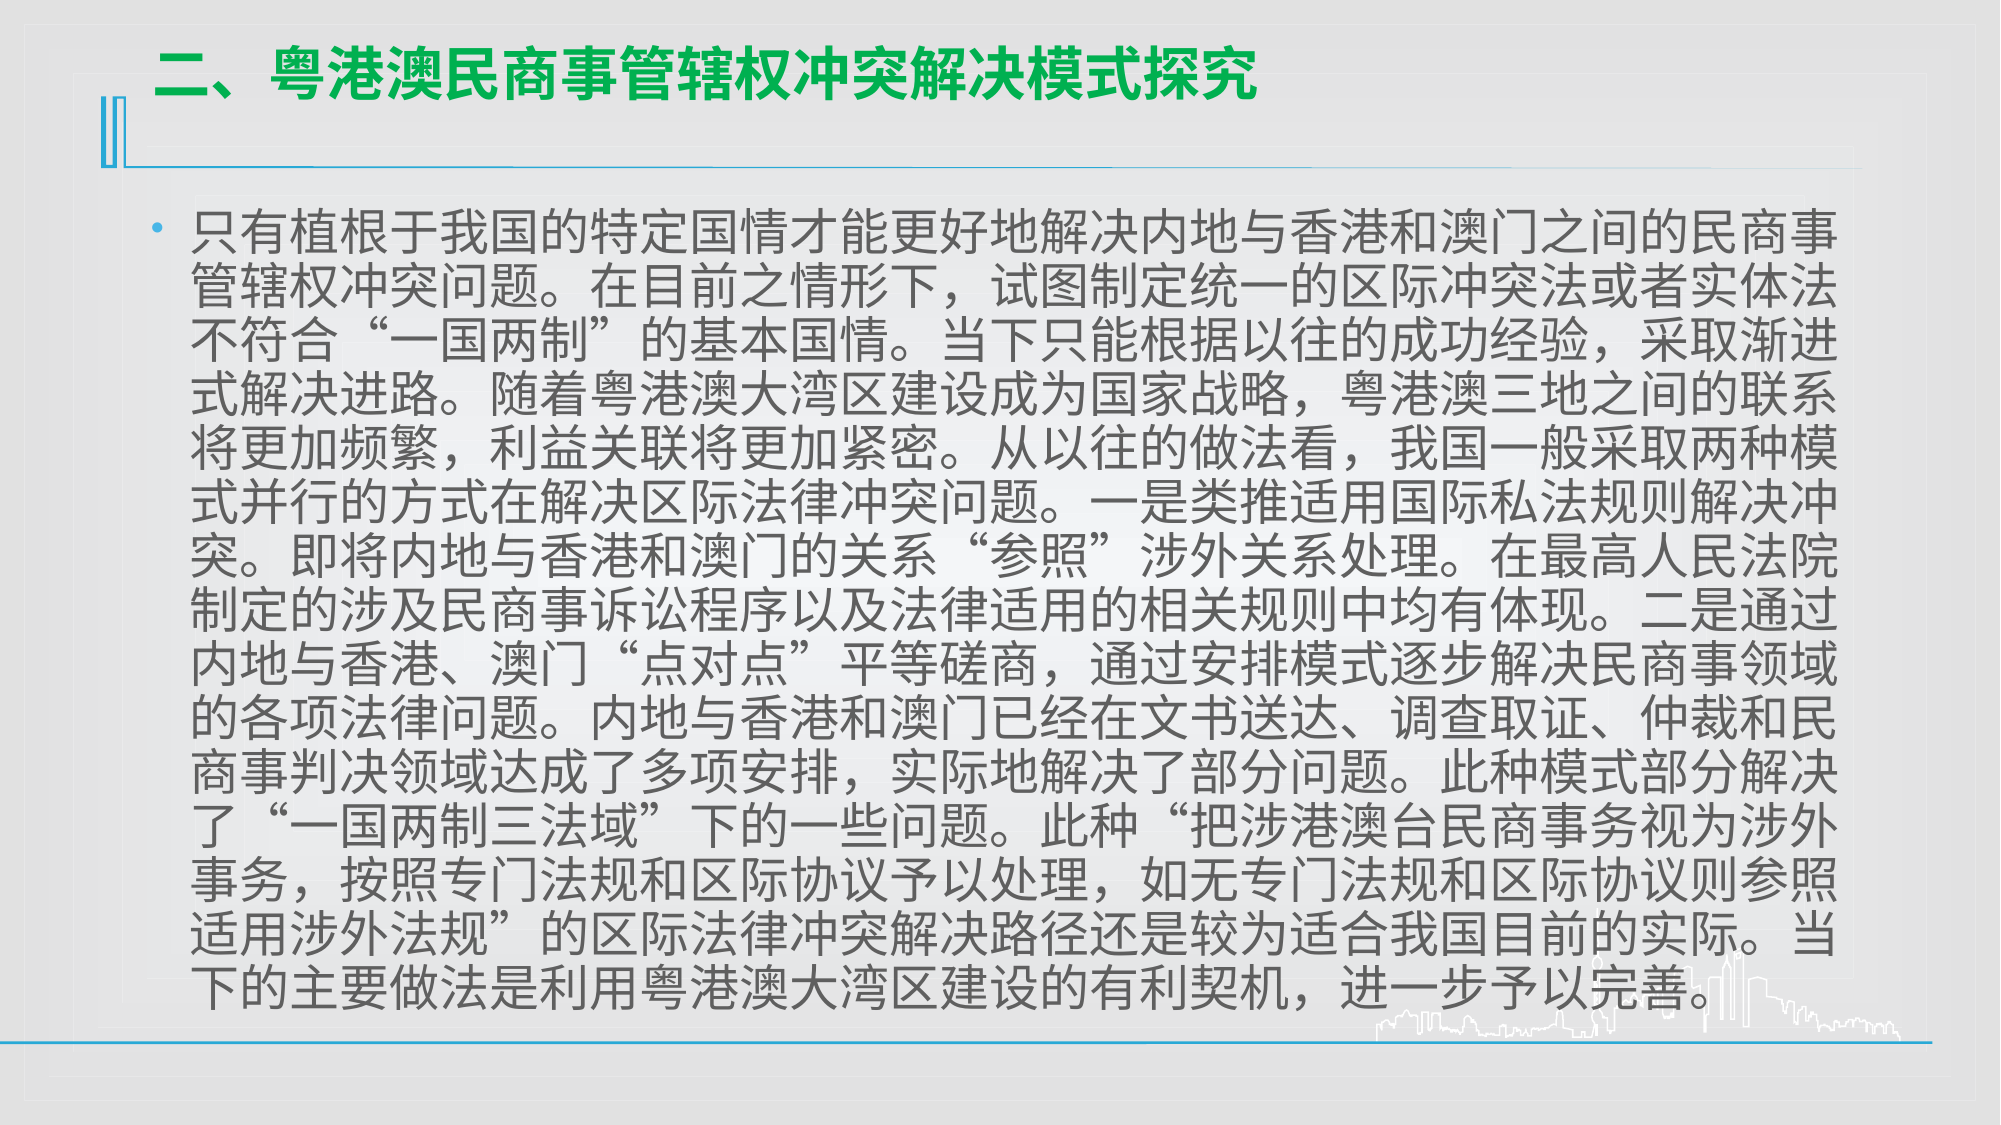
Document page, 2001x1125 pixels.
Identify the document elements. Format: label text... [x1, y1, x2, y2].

list 只有植根于我国的特定国情才能更好地解决内地与香港和澳门之间的民商事管辖权冲突问题。在目前之情形下，试图制定统一的区际冲突法或者实体法不符合“一国两制”的基本国情。当下只能根据以往的成功经验，采取渐进式解决进路。随着粤港澳大湾区建设成为国家战略，粤港澳三地之间的联系将更加频繁，利益关联将更加紧密。从以往的做法看，我国一般采取两种模式并行的方式在解决区际法律冲突问题。一是类推适用国际私法规则解决冲突。即将内地与香港和澳门的关系“参照”涉外关系处理。在最高人民法院制定的涉及民商事诉讼程序以及法律适用的相关规则中均有体现。二是通过内地与香港、澳门“点对点”平等磋商，通过安排模式逐步解决民商事领域的各项法律问题。内地与香港和澳门已经在文书送达、调查取证、仲裁和民商事判决领域达成了多项安排，实际地解决了部分问题。此种模式部分解决了“一国两制三法域”下的一些问题。此种“把涉港澳台民商事务视为涉外事务，按照专门法规和区际协议予以处理，如无专门法规和区际协议则参照适用涉外法规”的区际法律冲突解决路径还是较为适合我国目前的实际。当下的主要做法是利用粤港澳大湾区建设的有利契机，进一步予以完善。 [137, 199, 1863, 995]
title 二、粤港澳民商事管辖权冲突解决模式探究 [137, 59, 1863, 164]
